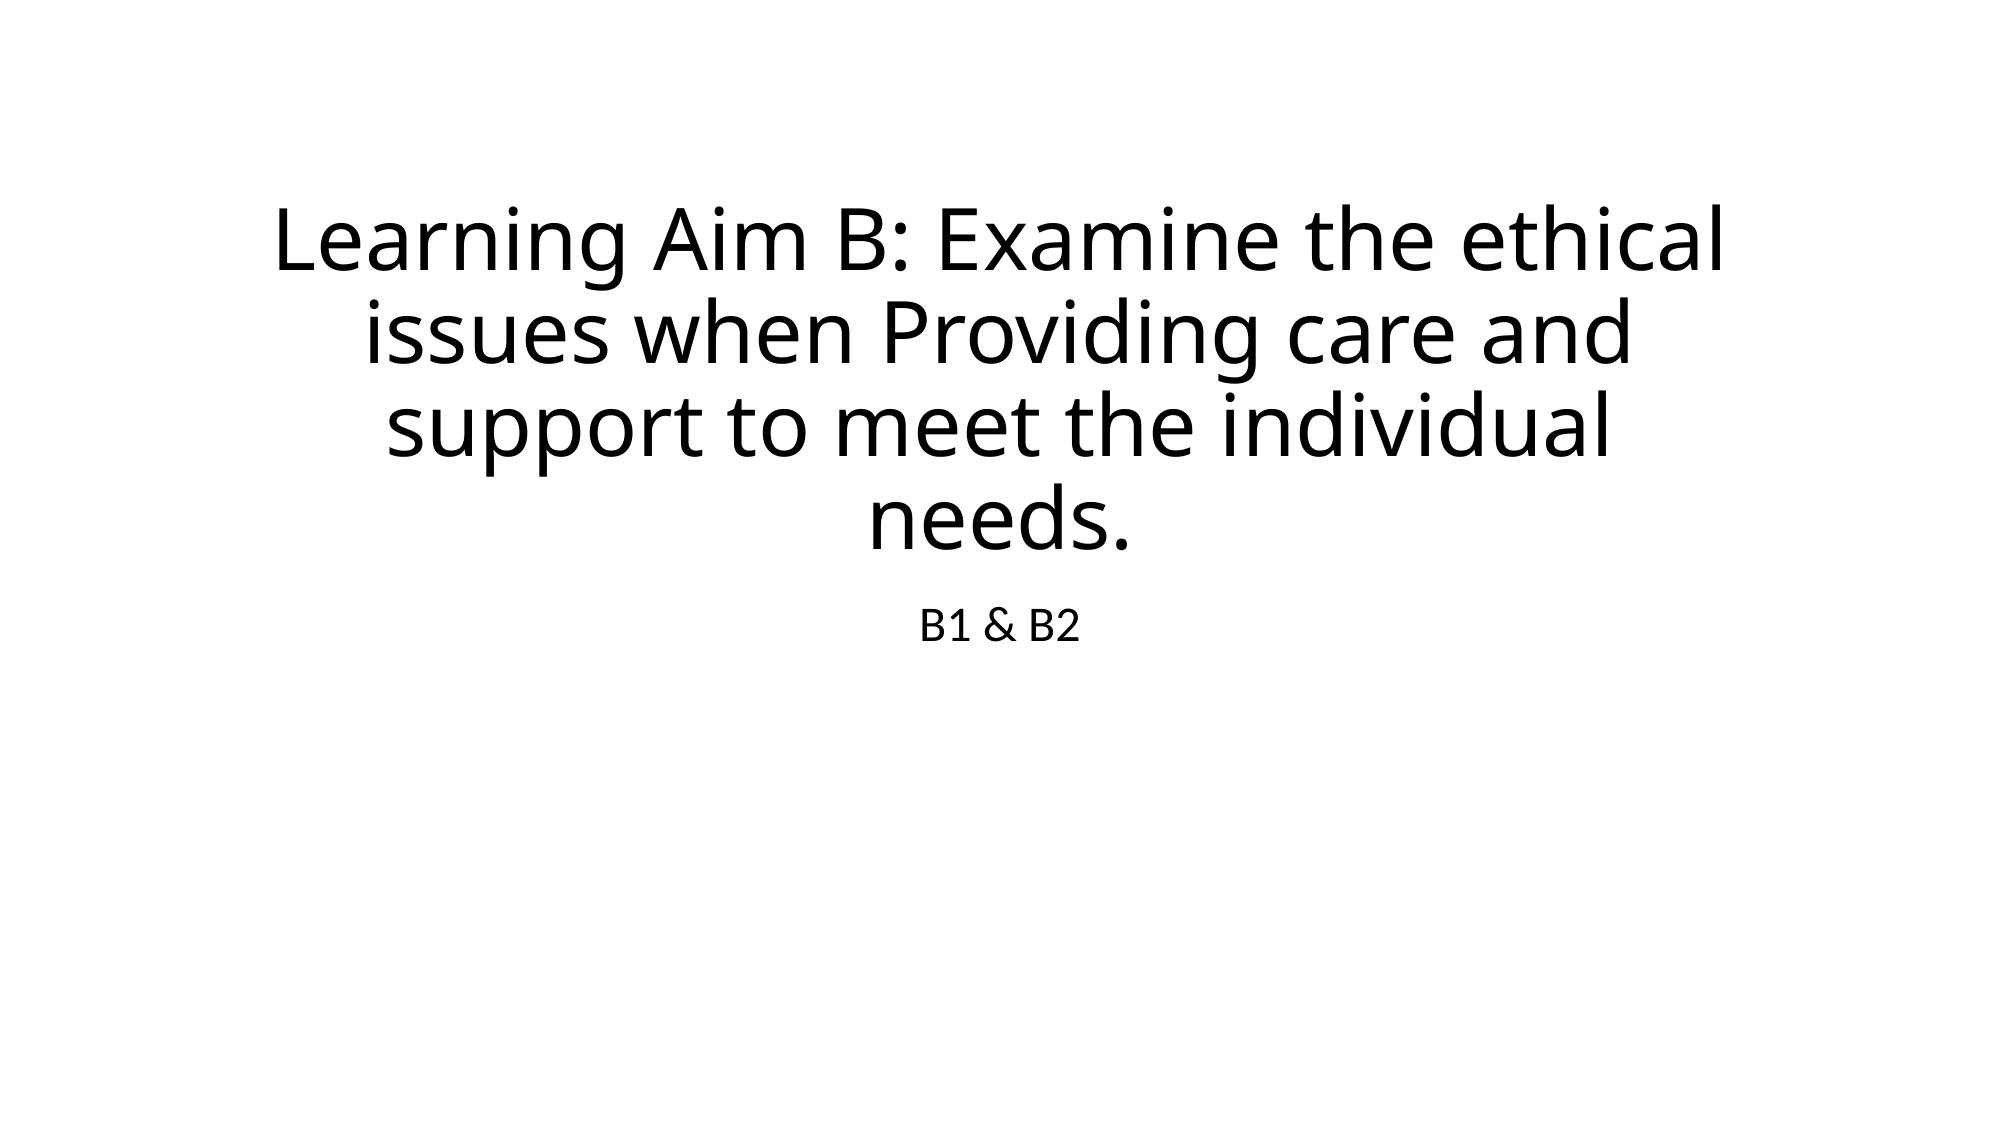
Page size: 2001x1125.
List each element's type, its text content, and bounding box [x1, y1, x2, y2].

subtitle B1 & B2 [249, 590, 1750, 863]
title Learning Aim B: Examine the ethical issues when Providing care and support to meet the individual needs. [249, 184, 1750, 576]
